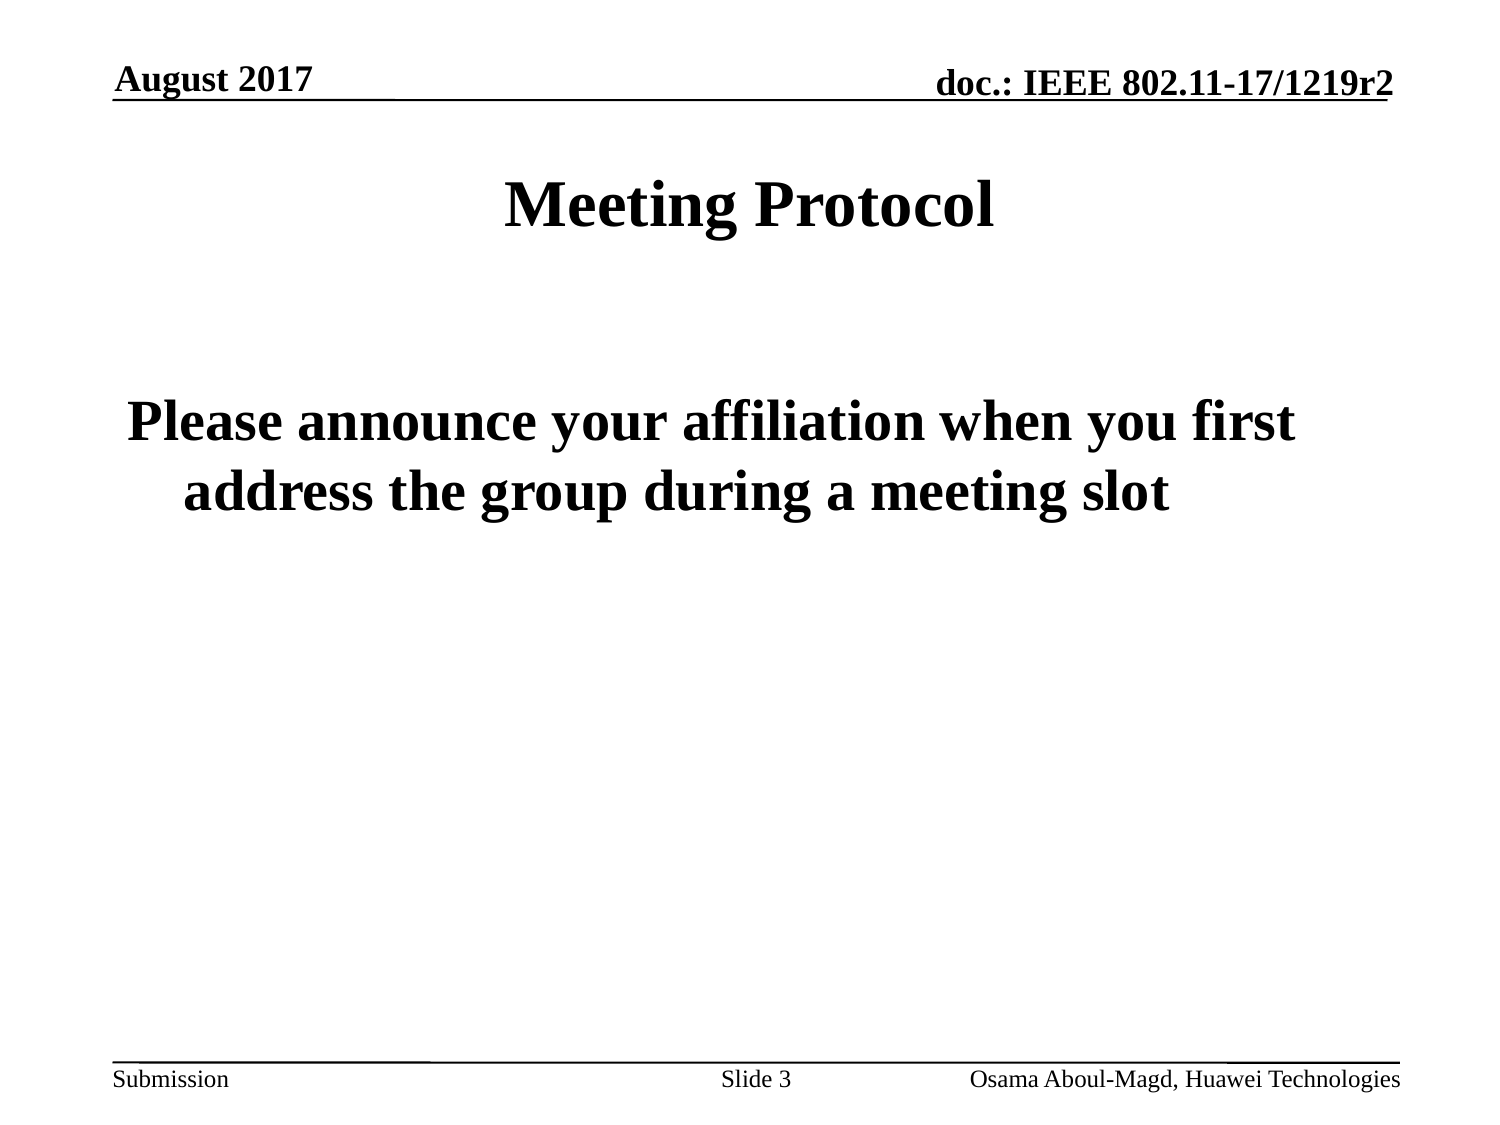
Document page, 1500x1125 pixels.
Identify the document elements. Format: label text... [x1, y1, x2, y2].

slide_number Slide 3 [712, 1061, 800, 1123]
list Please announce your affiliation when you first address the group during a meeting slot [112, 374, 1388, 513]
footer Osama Aboul-Magd, Huawei Technologies [878, 1061, 1402, 1093]
title Meeting Protocol [112, 112, 1388, 288]
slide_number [114, 54, 423, 100]
